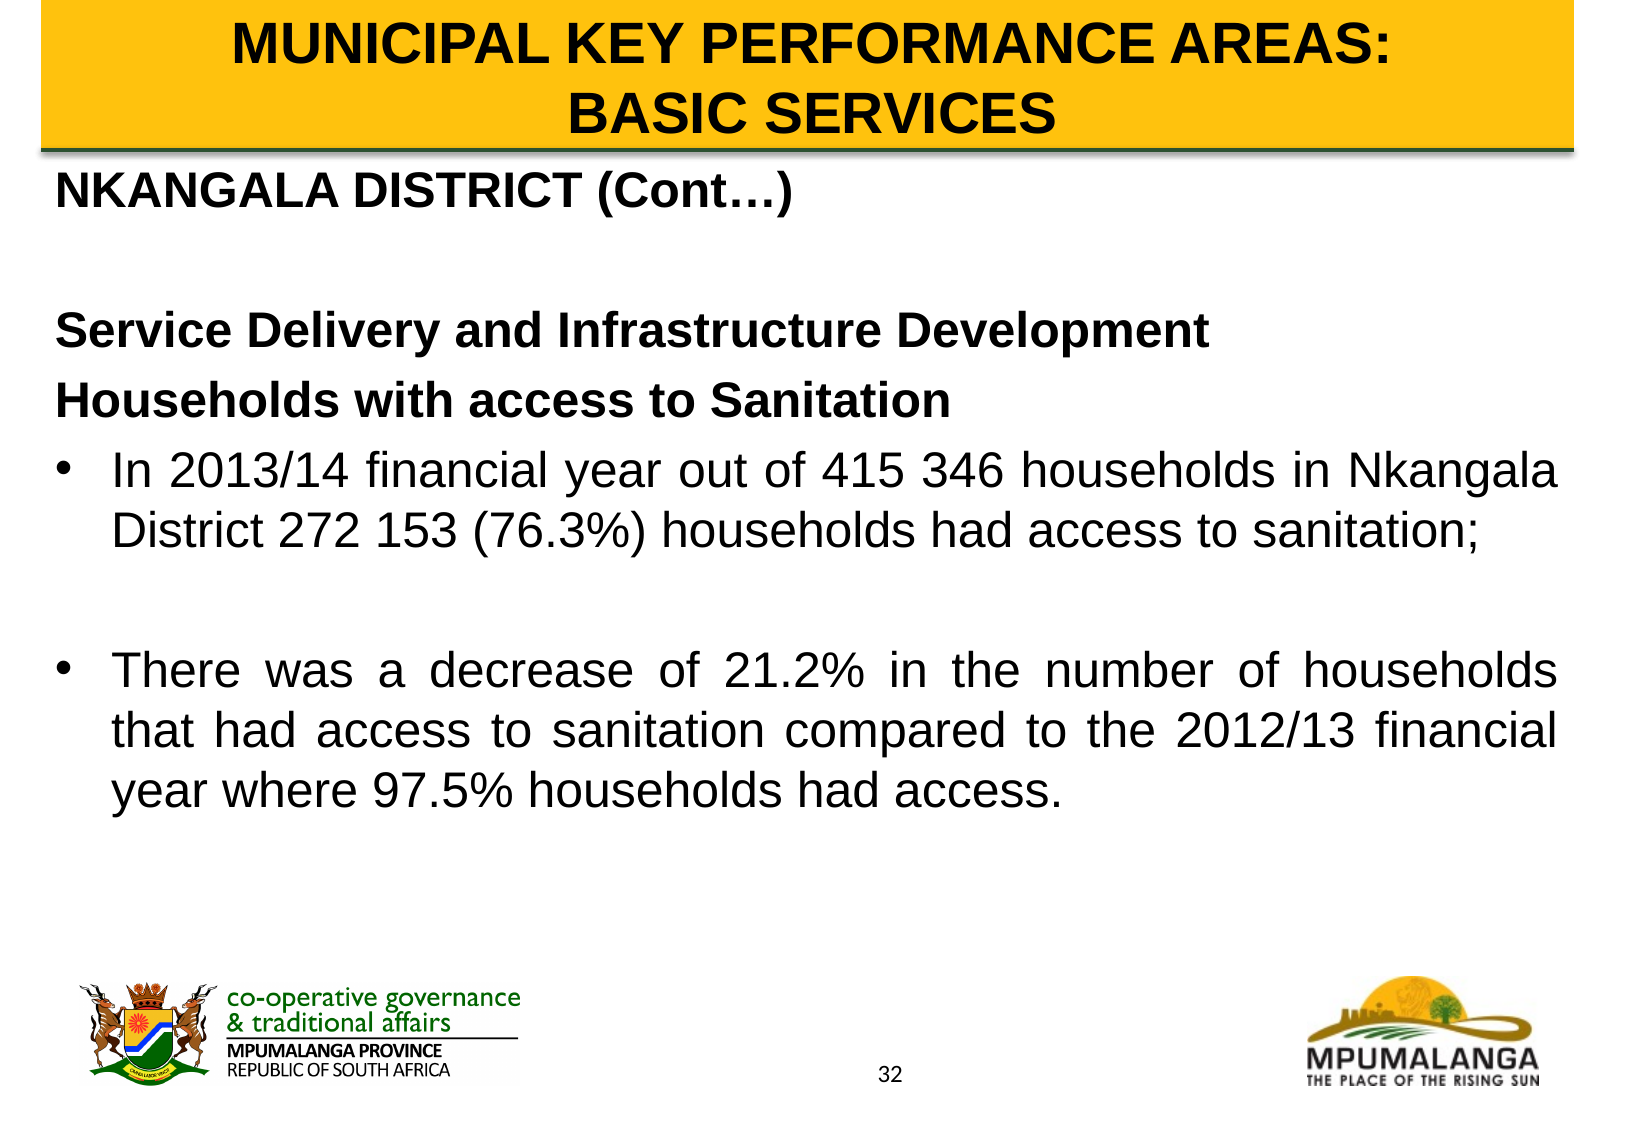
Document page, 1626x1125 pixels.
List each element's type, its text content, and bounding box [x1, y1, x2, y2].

title MUNICIPAL KEY PERFORMANCE AREAS: BASIC SERVICES [81, 0, 1544, 149]
picture [1307, 976, 1539, 1086]
slide_number 32 [538, 1042, 918, 1103]
picture [79, 982, 520, 1086]
list NKANGALA DISTRICT (Cont…) Service Delivery and Infrastructure Development Households with access to Sanitation In 2013/14 financial year out of 415 346 households in Nkangala District 272 153 (76.3%) households had access to sanitation; There was a decrease of 21.2% in the number of households that had access to sanitation compared to the 2012/13 financial year where 97.5% households had access. [39, 149, 1574, 969]
